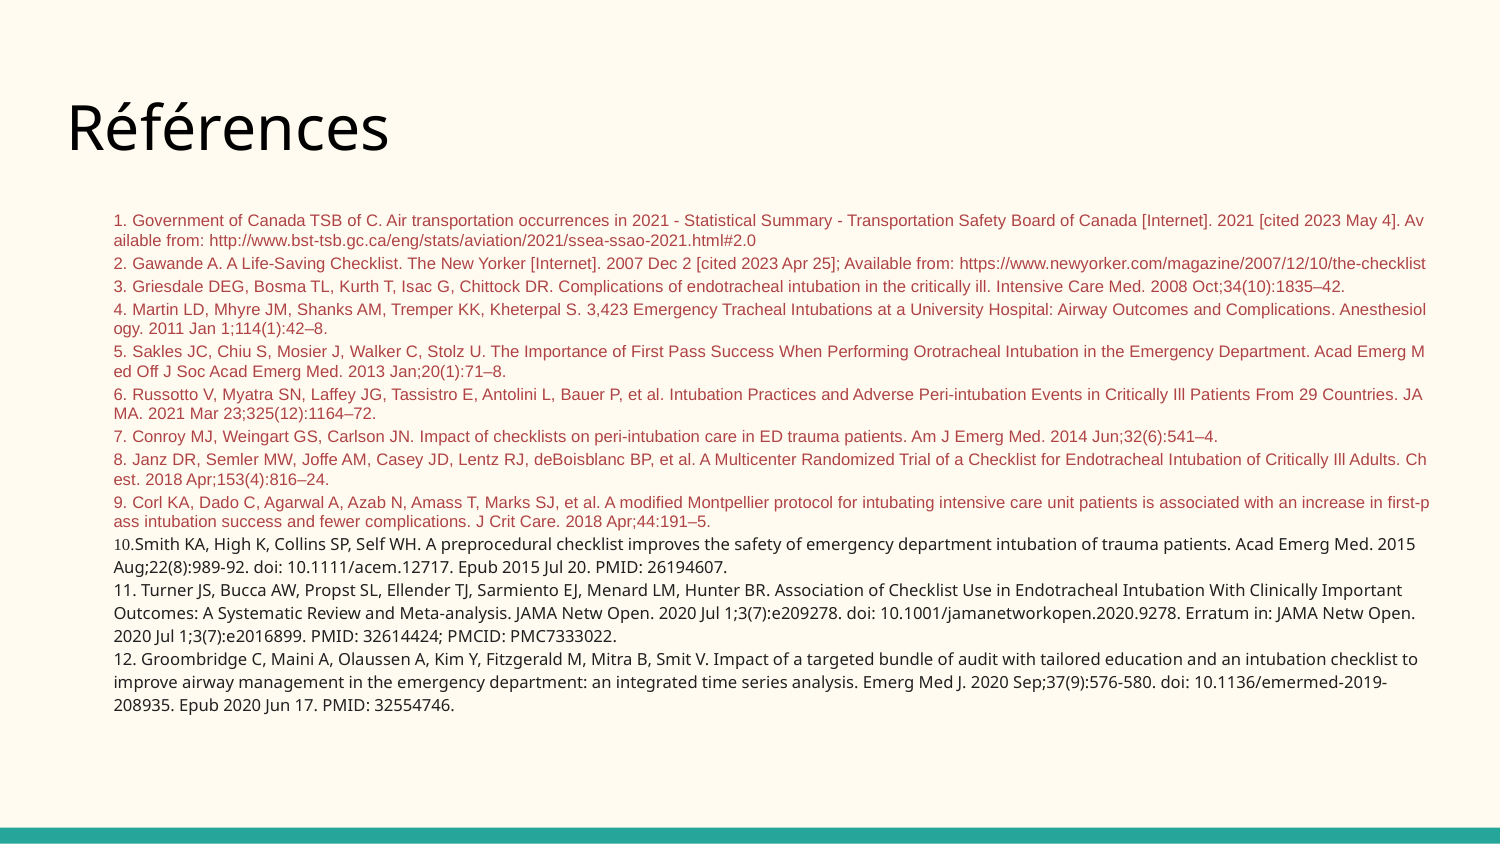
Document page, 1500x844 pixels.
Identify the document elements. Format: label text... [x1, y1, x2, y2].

title Références [51, 72, 1449, 174]
list 1. Government of Canada TSB of C. Air transportation occurrences in 2021 - Statistical Summary - Transportation Safety Board of Canada [Internet]. 2021 [cited 2023 May 4]. Available from: http://www.bst-tsb.gc.ca/eng/stats/aviation/2021/ssea-ssao-2021.html#2.0 2. Gawande A. A Life-Saving Checklist. The New Yorker [Internet]. 2007 Dec 2 [cited 2023 Apr 25]; Available from: https://www.newyorker.com/magazine/2007/12/10/the-checklist 3. Griesdale DEG, Bosma TL, Kurth T, Isac G, Chittock DR. Complications of endotracheal intubation in the critically ill. Intensive Care Med. 2008 Oct;34(10):1835–42. 4. Martin LD, Mhyre JM, Shanks AM, Tremper KK, Kheterpal S. 3,423 Emergency Tracheal Intubations at a University Hospital: Airway Outcomes and Complications. Anesthesiology. 2011 Jan 1;114(1):42–8. 5. Sakles JC, Chiu S, Mosier J, Walker C, Stolz U. The Importance of First Pass Success When Performing Orotracheal Intubation in the Emergency Department. Acad Emerg Med Off J Soc Acad Emerg Med. 2013 Jan;20(1):71–8. 6. Russotto V, Myatra SN, Laffey JG, Tassistro E, Antolini L, Bauer P, et al. Intubation Practices and Adverse Peri-intubation Events in Critically Ill Patients From 29 Countries. JAMA. 2021 Mar 23;325(12):1164–72. 7. Conroy MJ, Weingart GS, Carlson JN. Impact of checklists on peri-intubation care in ED trauma patients. Am J Emerg Med. 2014 Jun;32(6):541–4. 8. Janz DR, Semler MW, Joffe AM, Casey JD, Lentz RJ, deBoisblanc BP, et al. A Multicenter Randomized Trial of a Checklist for Endotracheal Intubation of Critically Ill Adults. Chest. 2018 Apr;153(4):816–24. 9. Corl KA, Dado C, Agarwal A, Azab N, Amass T, Marks SJ, et al. A modified Montpellier protocol for intubating intensive care unit patients is associated with an increase in first-pass intubation success and fewer complications. J Crit Care. 2018 Apr;44:191–5. 10.Smith KA, High K, Collins SP, Self WH. A preprocedural checklist improves the safety of emergency department intubation of trauma patients. Acad Emerg Med. 2015 Aug;22(8):989-92. doi: 10.1111/acem.12717. Epub 2015 Jul 20. PMID: 26194607. 11. Turner JS, Bucca AW, Propst SL, Ellender TJ, Sarmiento EJ, Menard LM, Hunter BR. Association of Checklist Use in Endotracheal Intubation With Clinically Important Outcomes: A Systematic Review and Meta-analysis. JAMA Netw Open. 2020 Jul 1;3(7):e209278. doi: 10.1001/jamanetworkopen.2020.9278. Erratum in: JAMA Netw Open. 2020 Jul 1;3(7):e2016899. PMID: 32614424; PMCID: PMC7333022. 12. Groombridge C, Maini A, Olaussen A, Kim Y, Fitzgerald M, Mitra B, Smit V. Impact of a targeted bundle of audit with tailored education and an intubation checklist to improve airway management in the emergency department: an integrated time series analysis. Emerg Med J. 2020 Sep;37(9):576-580. doi: 10.1136/emermed-2019-208935. Epub 2020 Jun 17. PMID: 32554746. [51, 192, 1449, 844]
